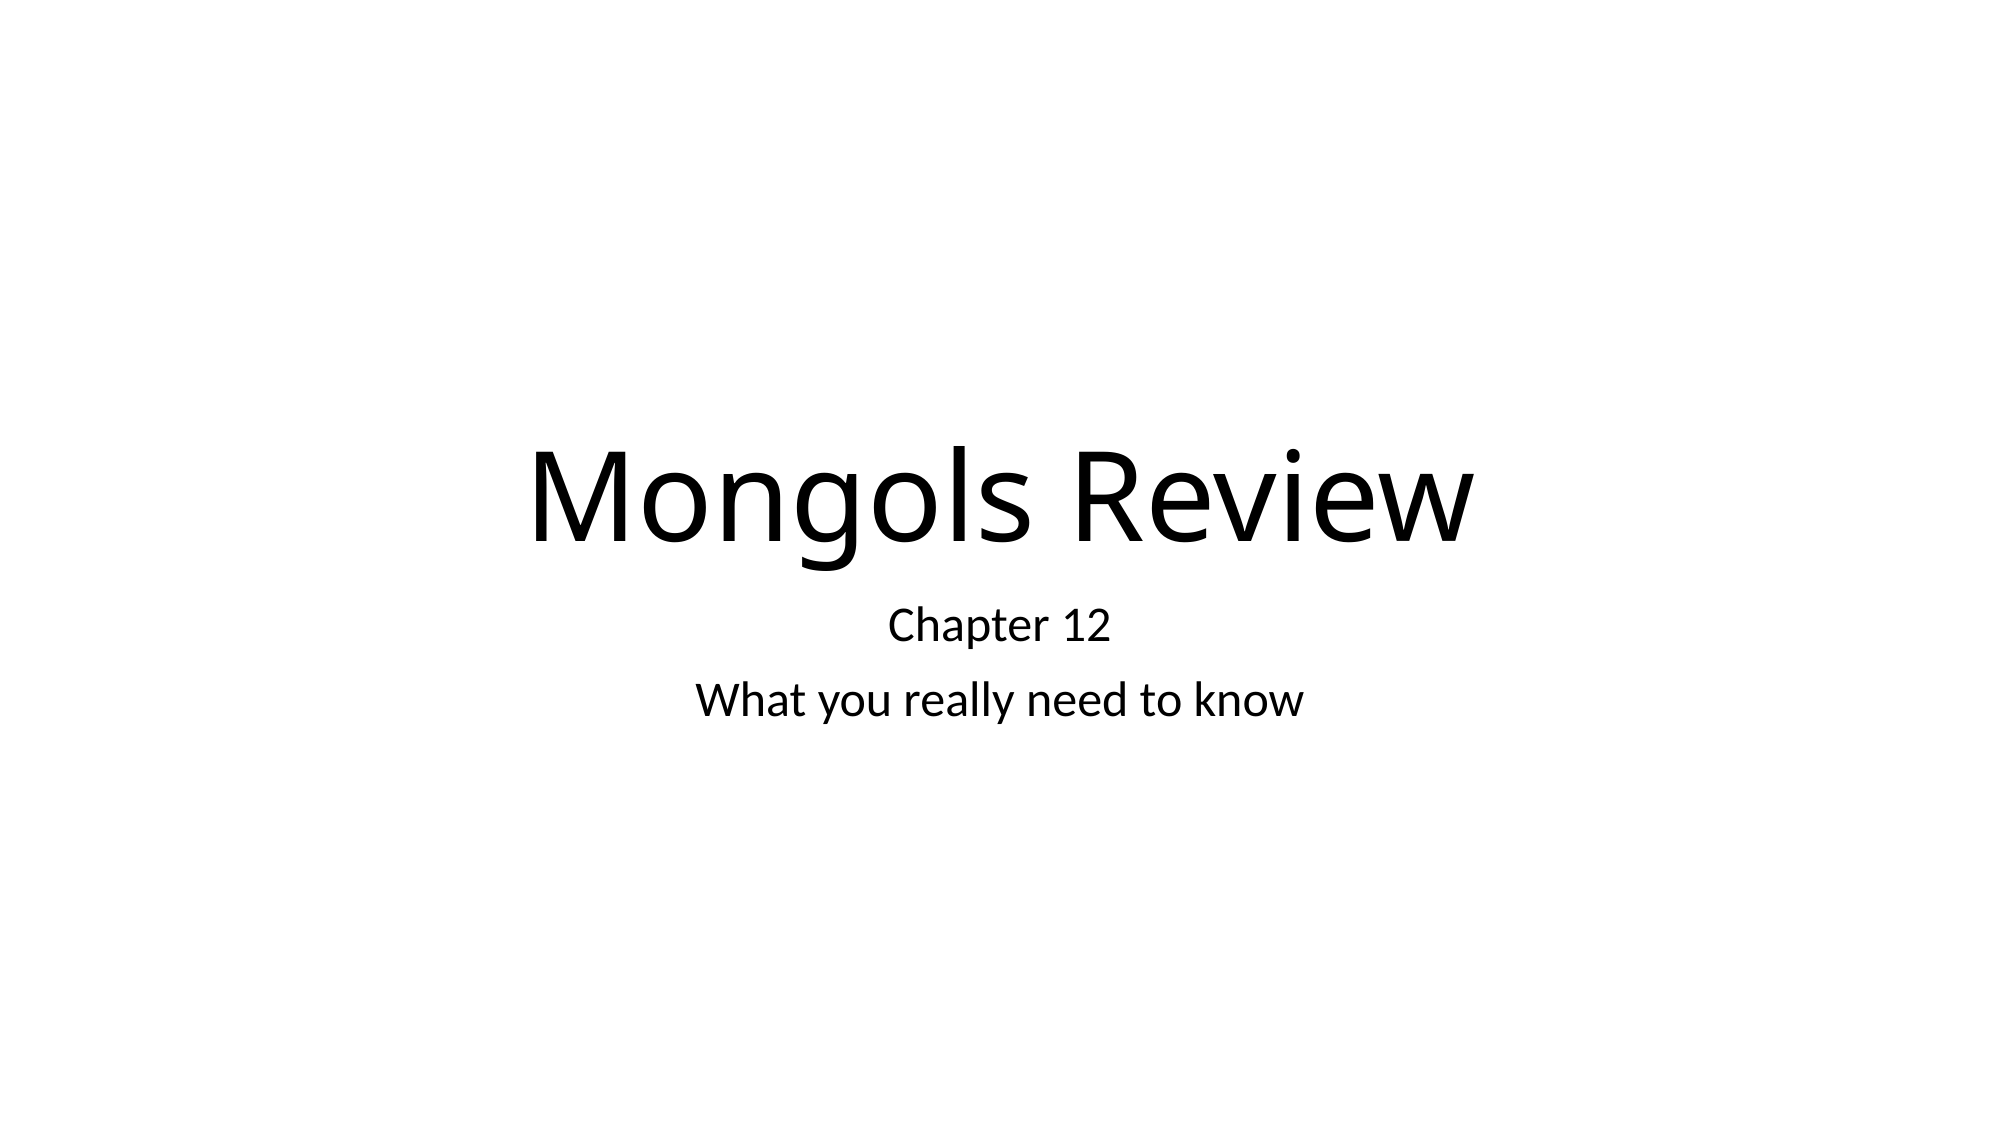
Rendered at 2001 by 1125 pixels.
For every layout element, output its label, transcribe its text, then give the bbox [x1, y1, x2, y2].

subtitle Chapter 12 What you really need to know [249, 590, 1750, 863]
title Mongols Review [249, 184, 1750, 576]
